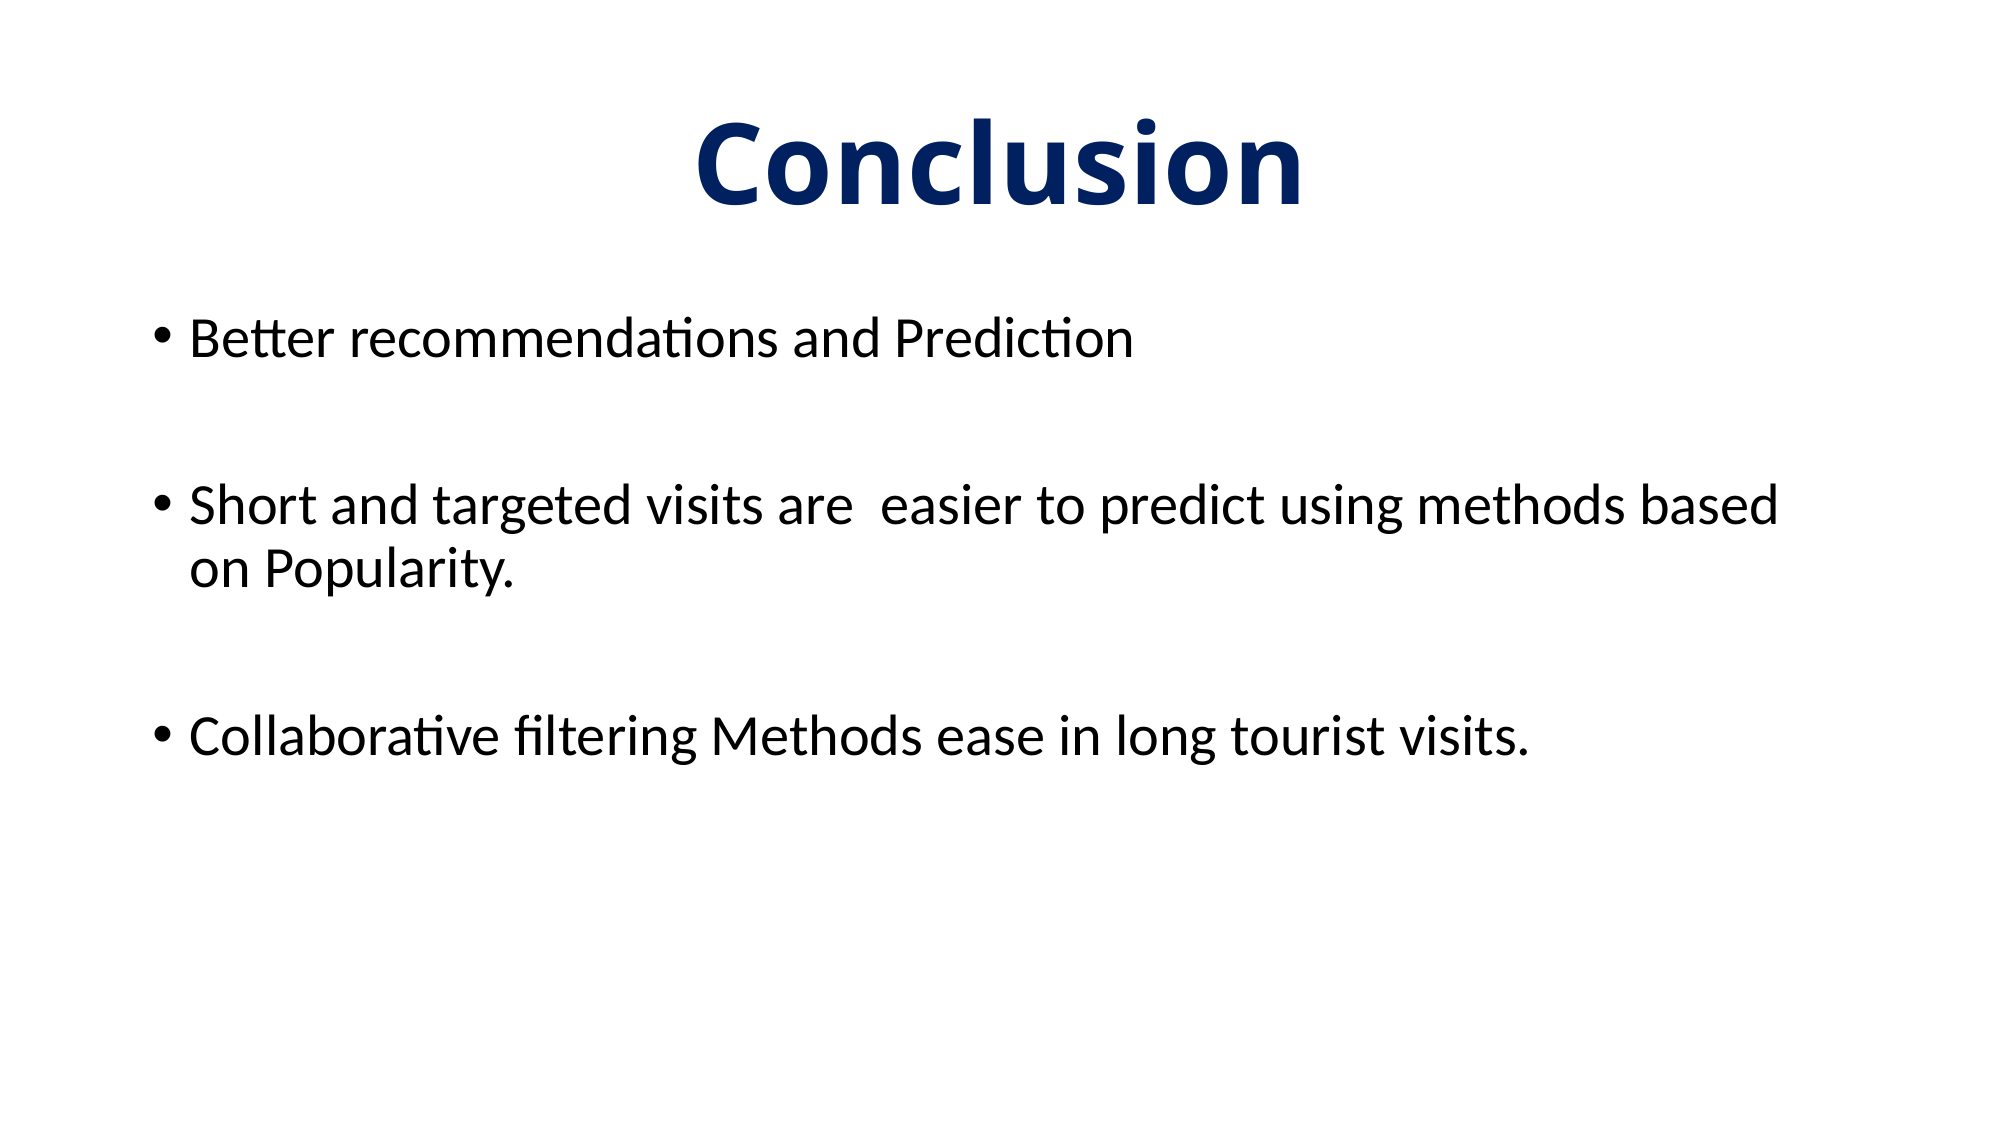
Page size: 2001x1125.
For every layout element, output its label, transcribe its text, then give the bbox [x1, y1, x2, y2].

title Conclusion [137, 59, 1863, 278]
list Better recommendations and Prediction Short and targeted visits are easier to predict using methods based on Popularity. Collaborative filtering Methods ease in long tourist visits. [137, 299, 1863, 1014]
